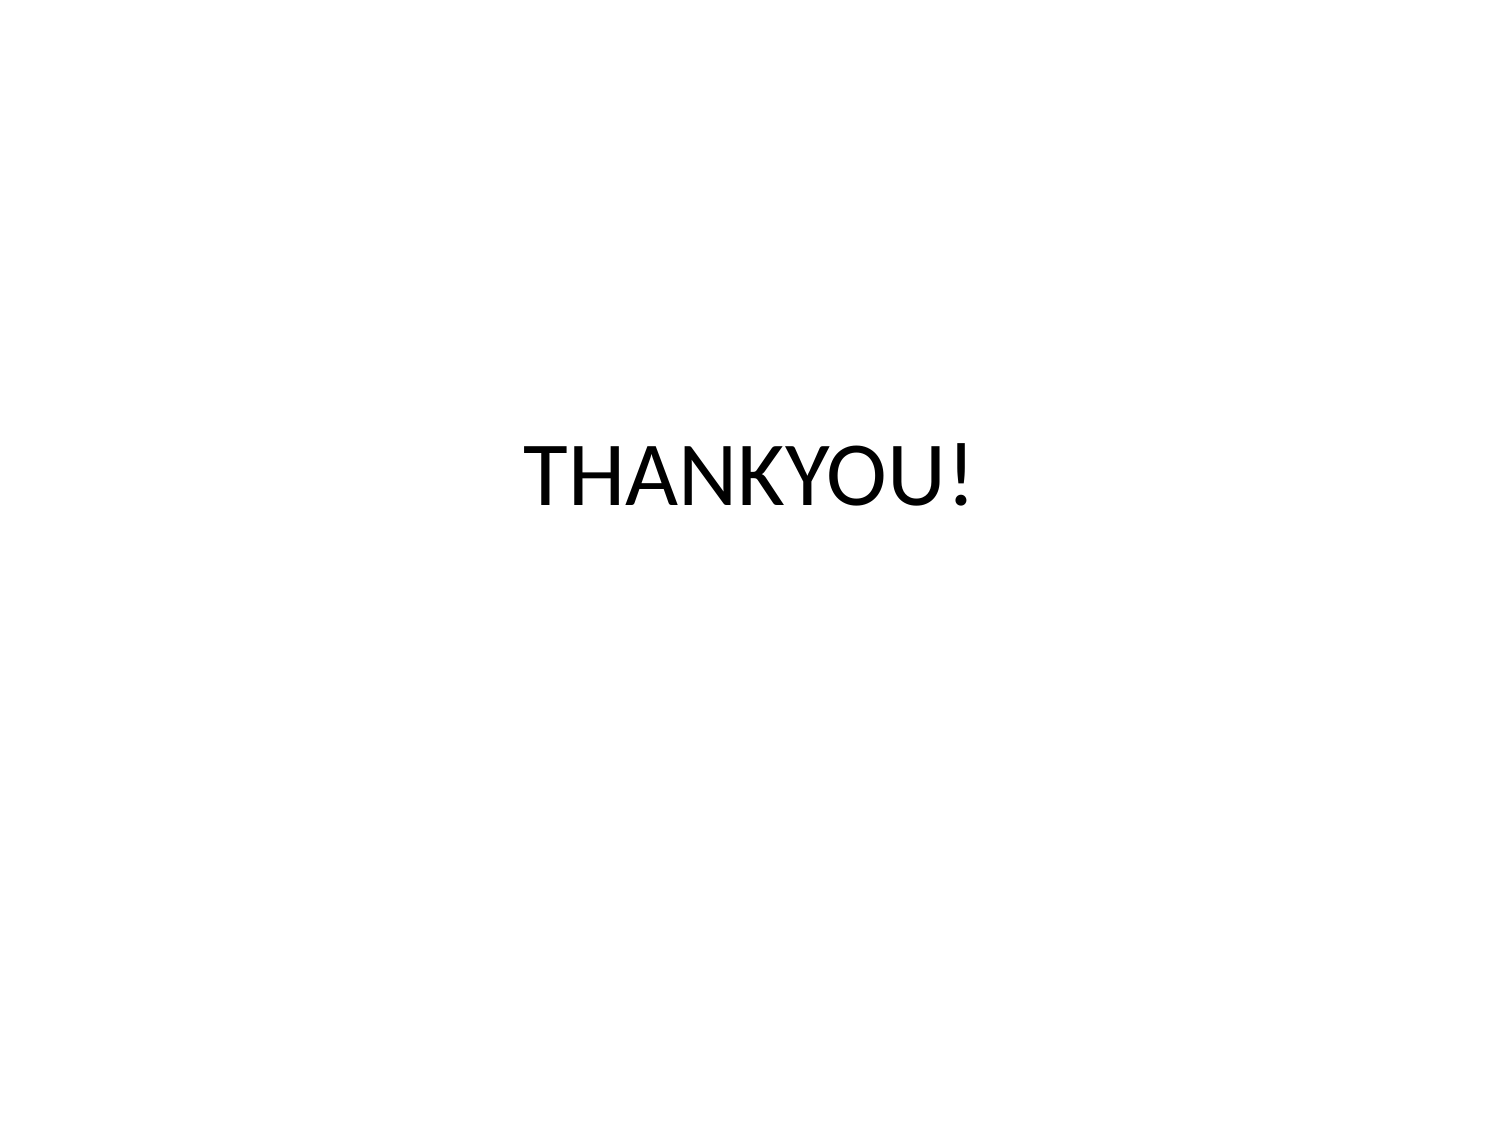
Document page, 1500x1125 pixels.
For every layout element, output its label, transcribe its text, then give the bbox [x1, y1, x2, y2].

title THANKYOU! [75, 375, 1425, 563]
